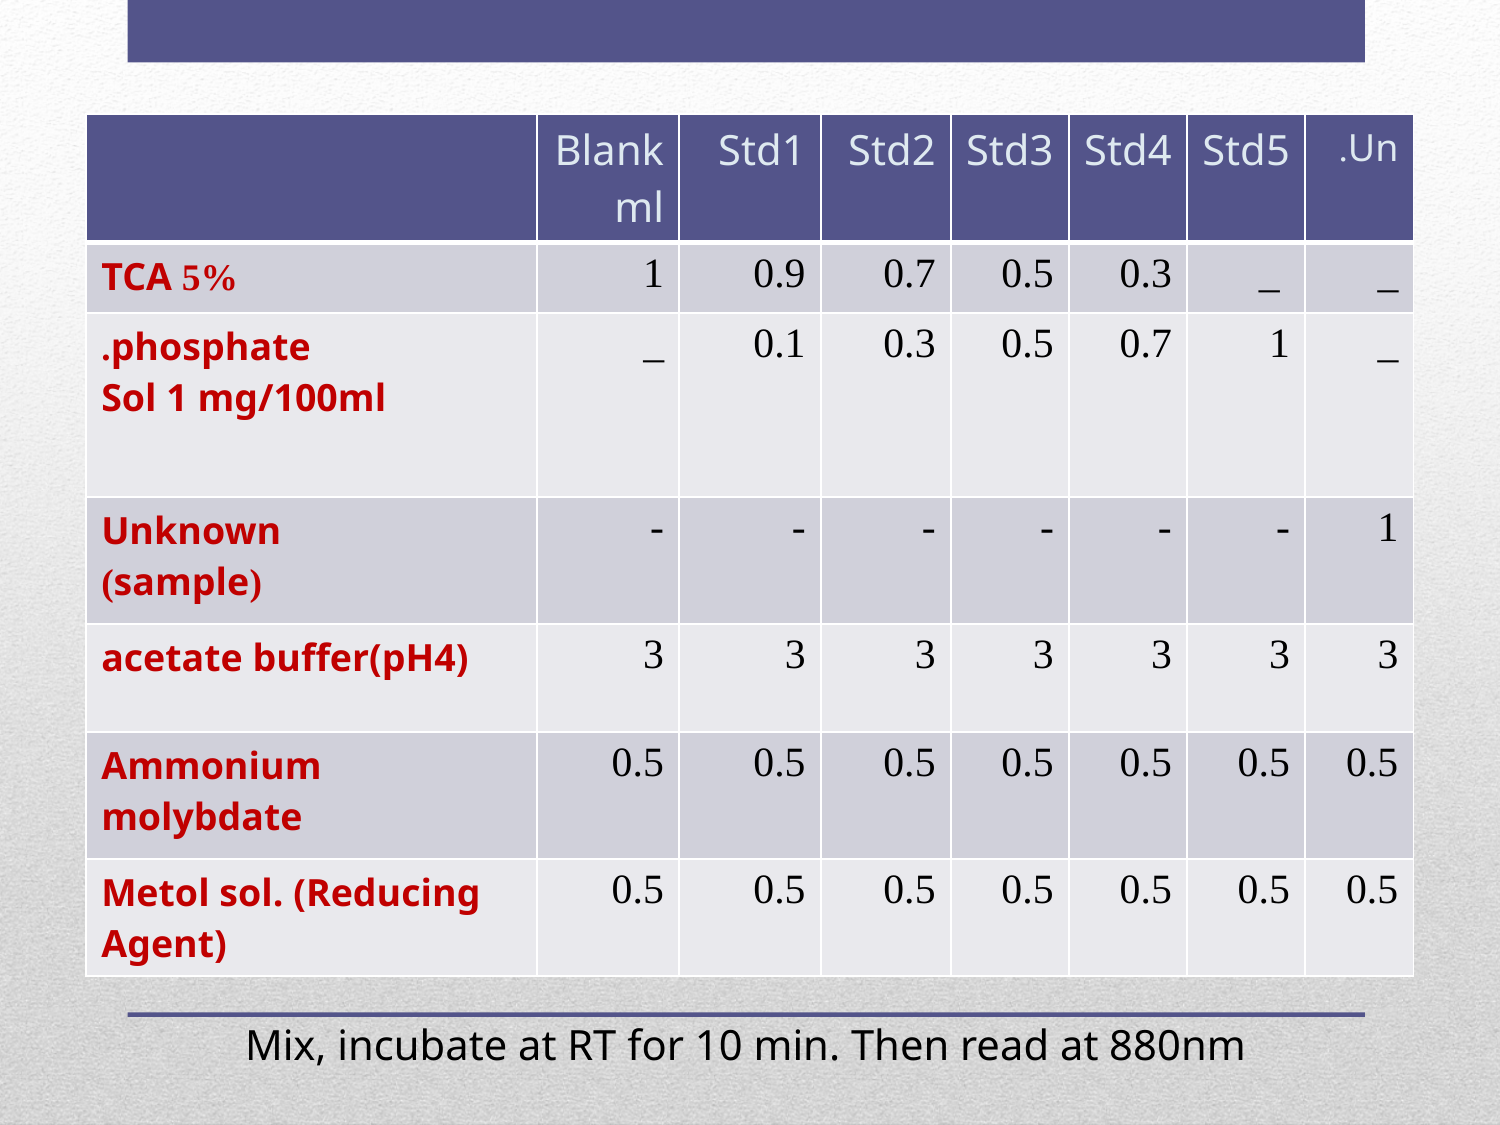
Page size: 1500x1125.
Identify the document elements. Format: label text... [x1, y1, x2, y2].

table_cell 0.5 [952, 314, 1068, 496]
table_header Std3 [952, 115, 1068, 240]
table_cell 0.3 [822, 314, 950, 496]
table_cell 3 [538, 625, 678, 731]
table_cell 3 [680, 625, 820, 731]
table_cell 5% TCA [87, 245, 536, 312]
table_cell 1 [1188, 314, 1304, 496]
text_box Mix, incubate at RT for 10 min. Then read at 880nm [230, 1011, 1471, 1077]
table_cell - [680, 498, 820, 623]
table_cell 0.5 [1306, 733, 1413, 858]
table_cell 0.5 [822, 860, 950, 975]
table_cell - [538, 498, 678, 623]
table_cell 3 [1070, 625, 1186, 731]
table_header Std2 [822, 115, 950, 240]
table_cell 0.5 [538, 733, 678, 858]
table_cell 0.9 [680, 245, 820, 312]
table_cell 0.5 [1070, 733, 1186, 858]
table_cell - [1070, 498, 1186, 623]
table_cell 1 [1306, 498, 1413, 623]
table_cell _ [538, 314, 678, 496]
table_cell 0.5 [680, 733, 820, 858]
table_cell Ammonium molybdate [87, 733, 536, 858]
table_cell _ [1306, 314, 1413, 496]
table_cell _ [1306, 245, 1413, 312]
table_cell 3 [1306, 625, 1413, 731]
table_cell 0.1 [680, 314, 820, 496]
table_header Un. [1306, 115, 1413, 240]
table_cell 0.5 [952, 733, 1068, 858]
table_header [87, 115, 536, 240]
table_cell 0.5 [680, 860, 820, 975]
table_cell 0.7 [1070, 314, 1186, 496]
table_cell - [1188, 498, 1304, 623]
table_cell 0.7 [822, 245, 950, 312]
table_header Std1 [680, 115, 820, 240]
table_cell 0.5 [952, 245, 1068, 312]
table_cell 0.5 [1306, 860, 1413, 975]
table_cell 0.5 [1188, 860, 1304, 975]
table_cell - [822, 498, 950, 623]
table_header Std5 [1188, 115, 1304, 240]
table_cell 0.5 [1070, 860, 1186, 975]
table_cell 3 [952, 625, 1068, 731]
table_cell - [952, 498, 1068, 623]
table_header Std4 [1070, 115, 1186, 240]
table_cell Metol sol. (Reducing Agent) [87, 860, 536, 975]
table_cell phosphate. Sol 1 mg/100ml [87, 314, 536, 496]
table_cell acetate buffer(pH4) [87, 625, 536, 731]
table_cell 1 [538, 245, 678, 312]
table_cell 0.5 [538, 860, 678, 975]
table_cell 0.5 [1188, 733, 1304, 858]
table_cell 3 [822, 625, 950, 731]
table_header Blank ml [538, 115, 678, 240]
table_cell 0.3 [1070, 245, 1186, 312]
table_cell 3 [1188, 625, 1304, 731]
table_cell 0.5 [952, 860, 1068, 975]
table_cell Unknown (sample) [87, 498, 536, 623]
table_cell _ [1188, 245, 1304, 312]
table_cell 0.5 [822, 733, 950, 858]
